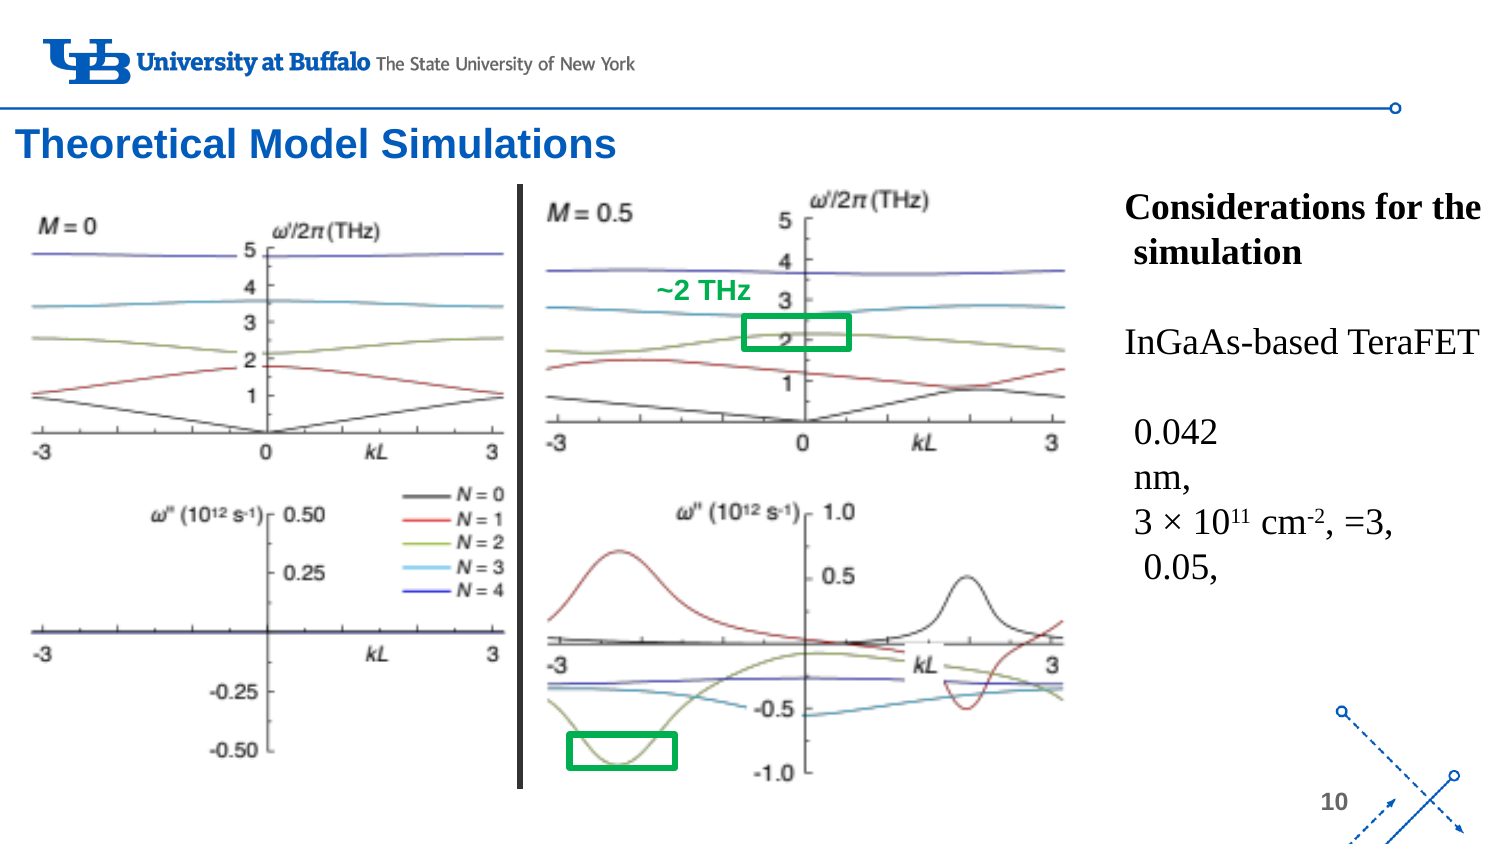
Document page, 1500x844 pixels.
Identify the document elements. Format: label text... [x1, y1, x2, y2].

picture [0, 0, 1500, 844]
text_box Theoretical Model Simulations [0, 109, 987, 174]
